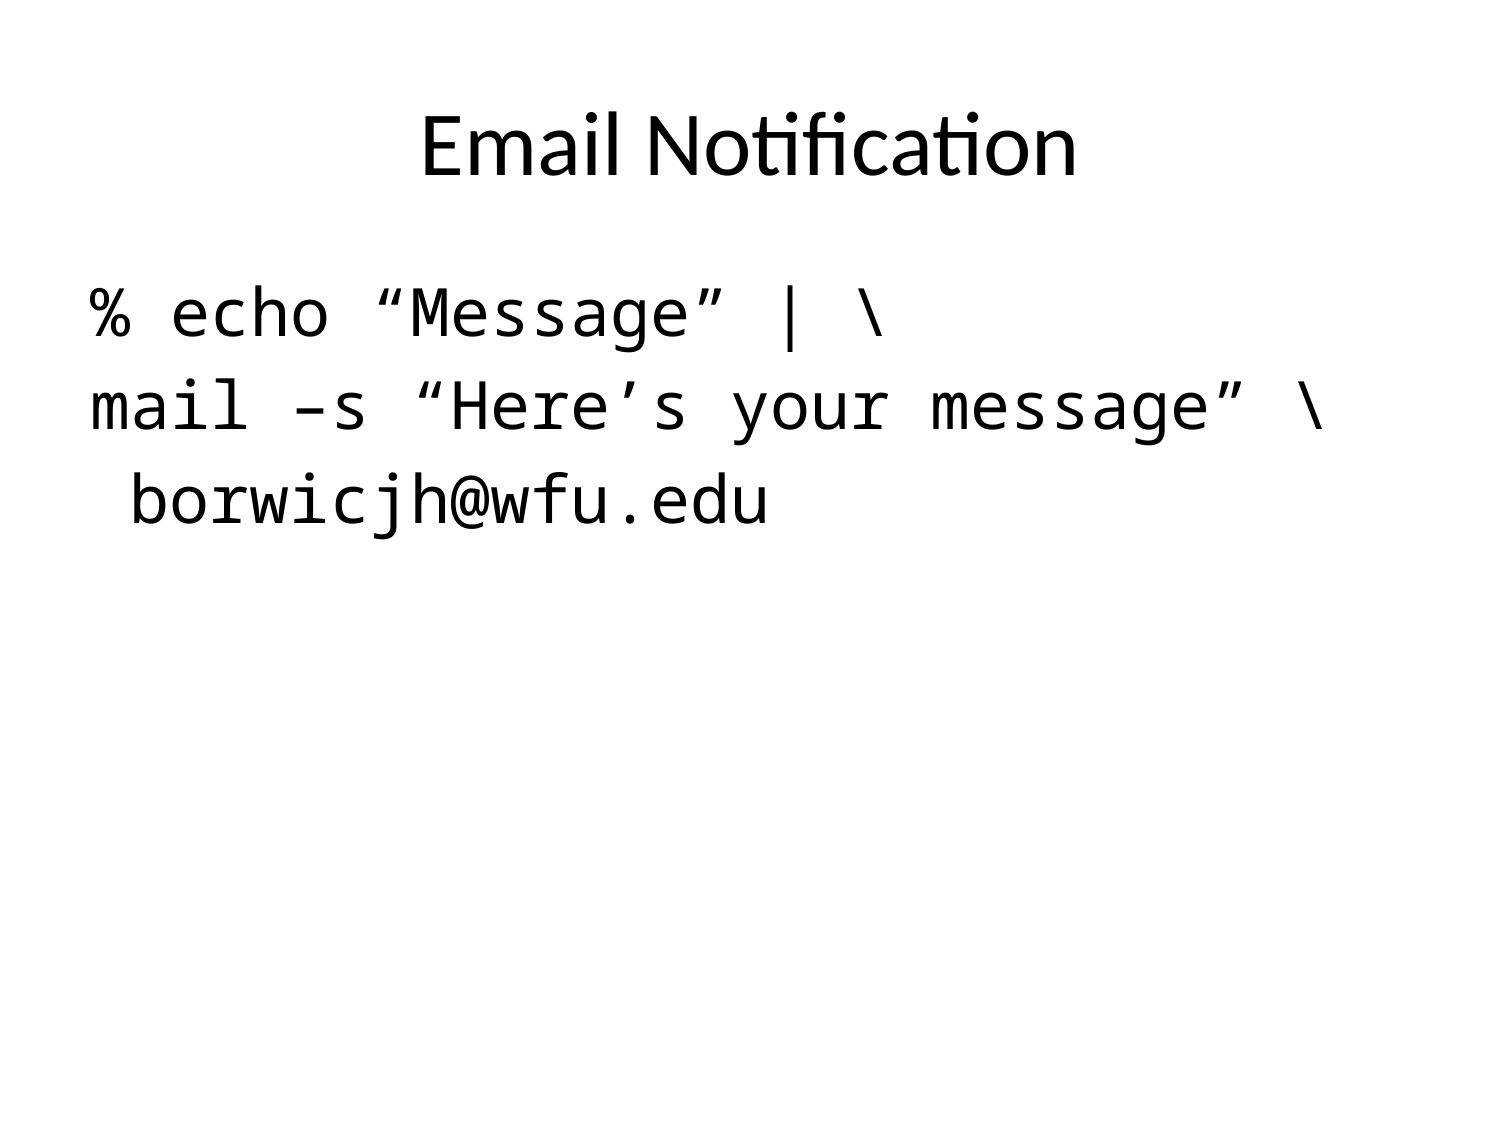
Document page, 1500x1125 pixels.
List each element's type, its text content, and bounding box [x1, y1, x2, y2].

title Email Notification [75, 45, 1425, 233]
list % echo “Message” | \ mail –s “Here’s your message” \ borwicjh@wfu.edu [75, 262, 1425, 1005]
